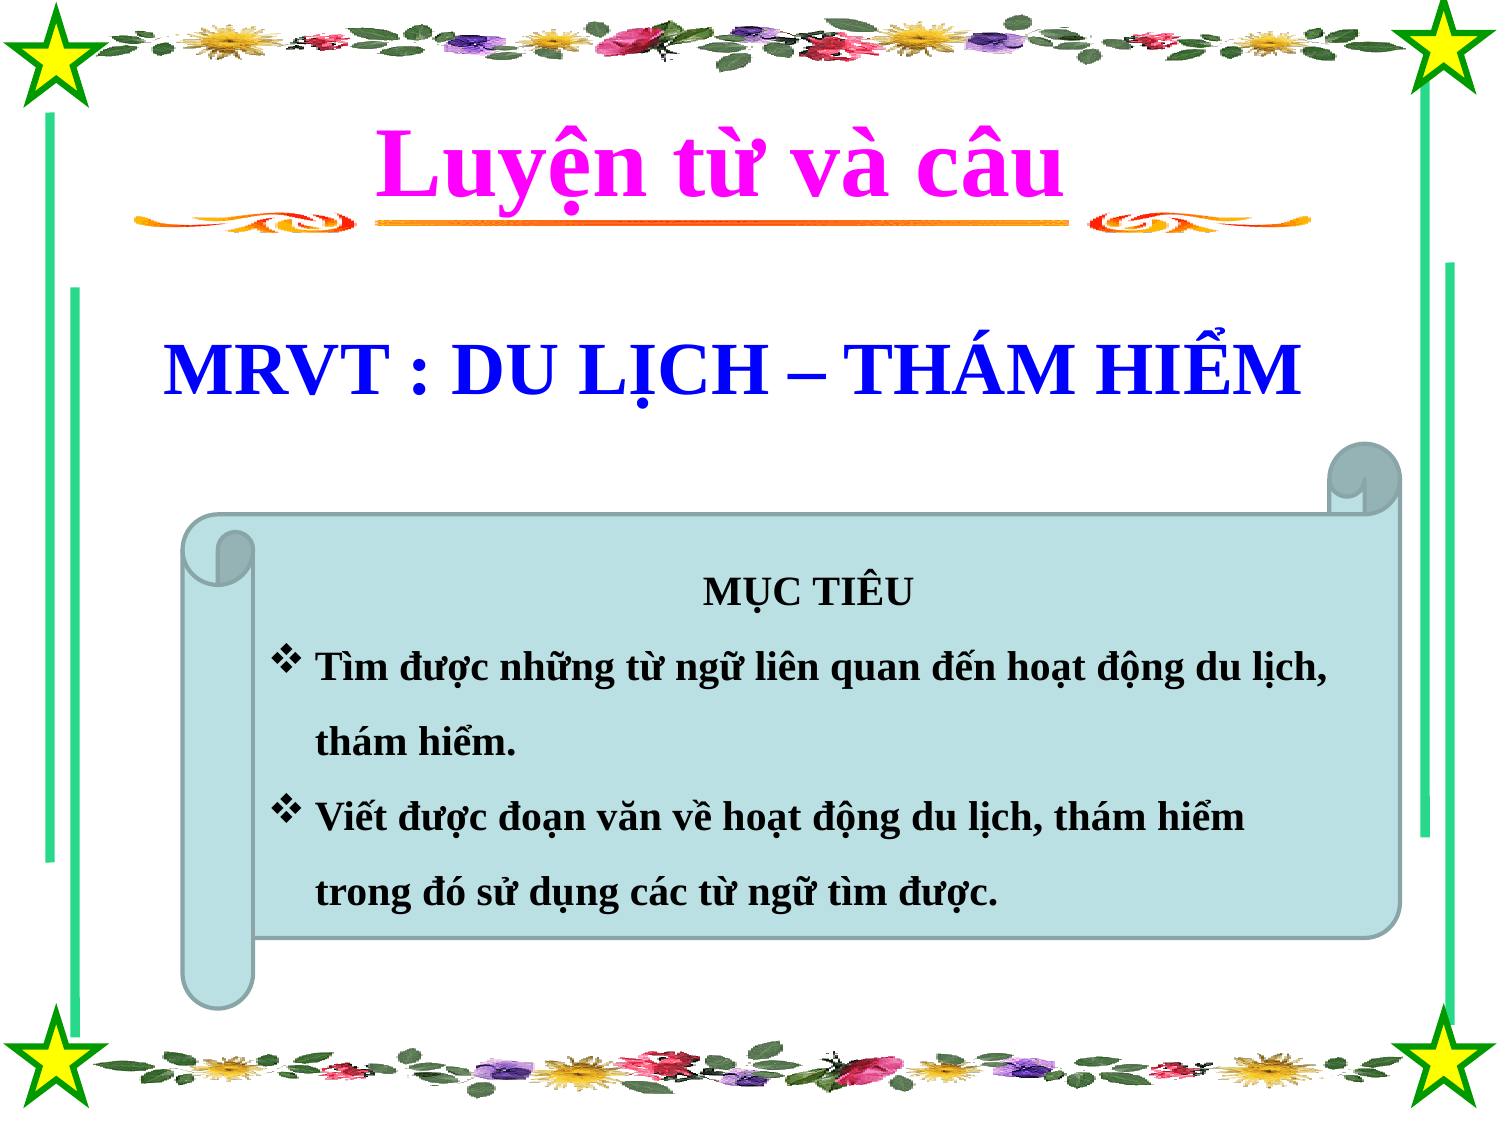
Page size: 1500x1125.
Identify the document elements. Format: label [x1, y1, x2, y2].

text_box [12, 0, 1488, 1101]
